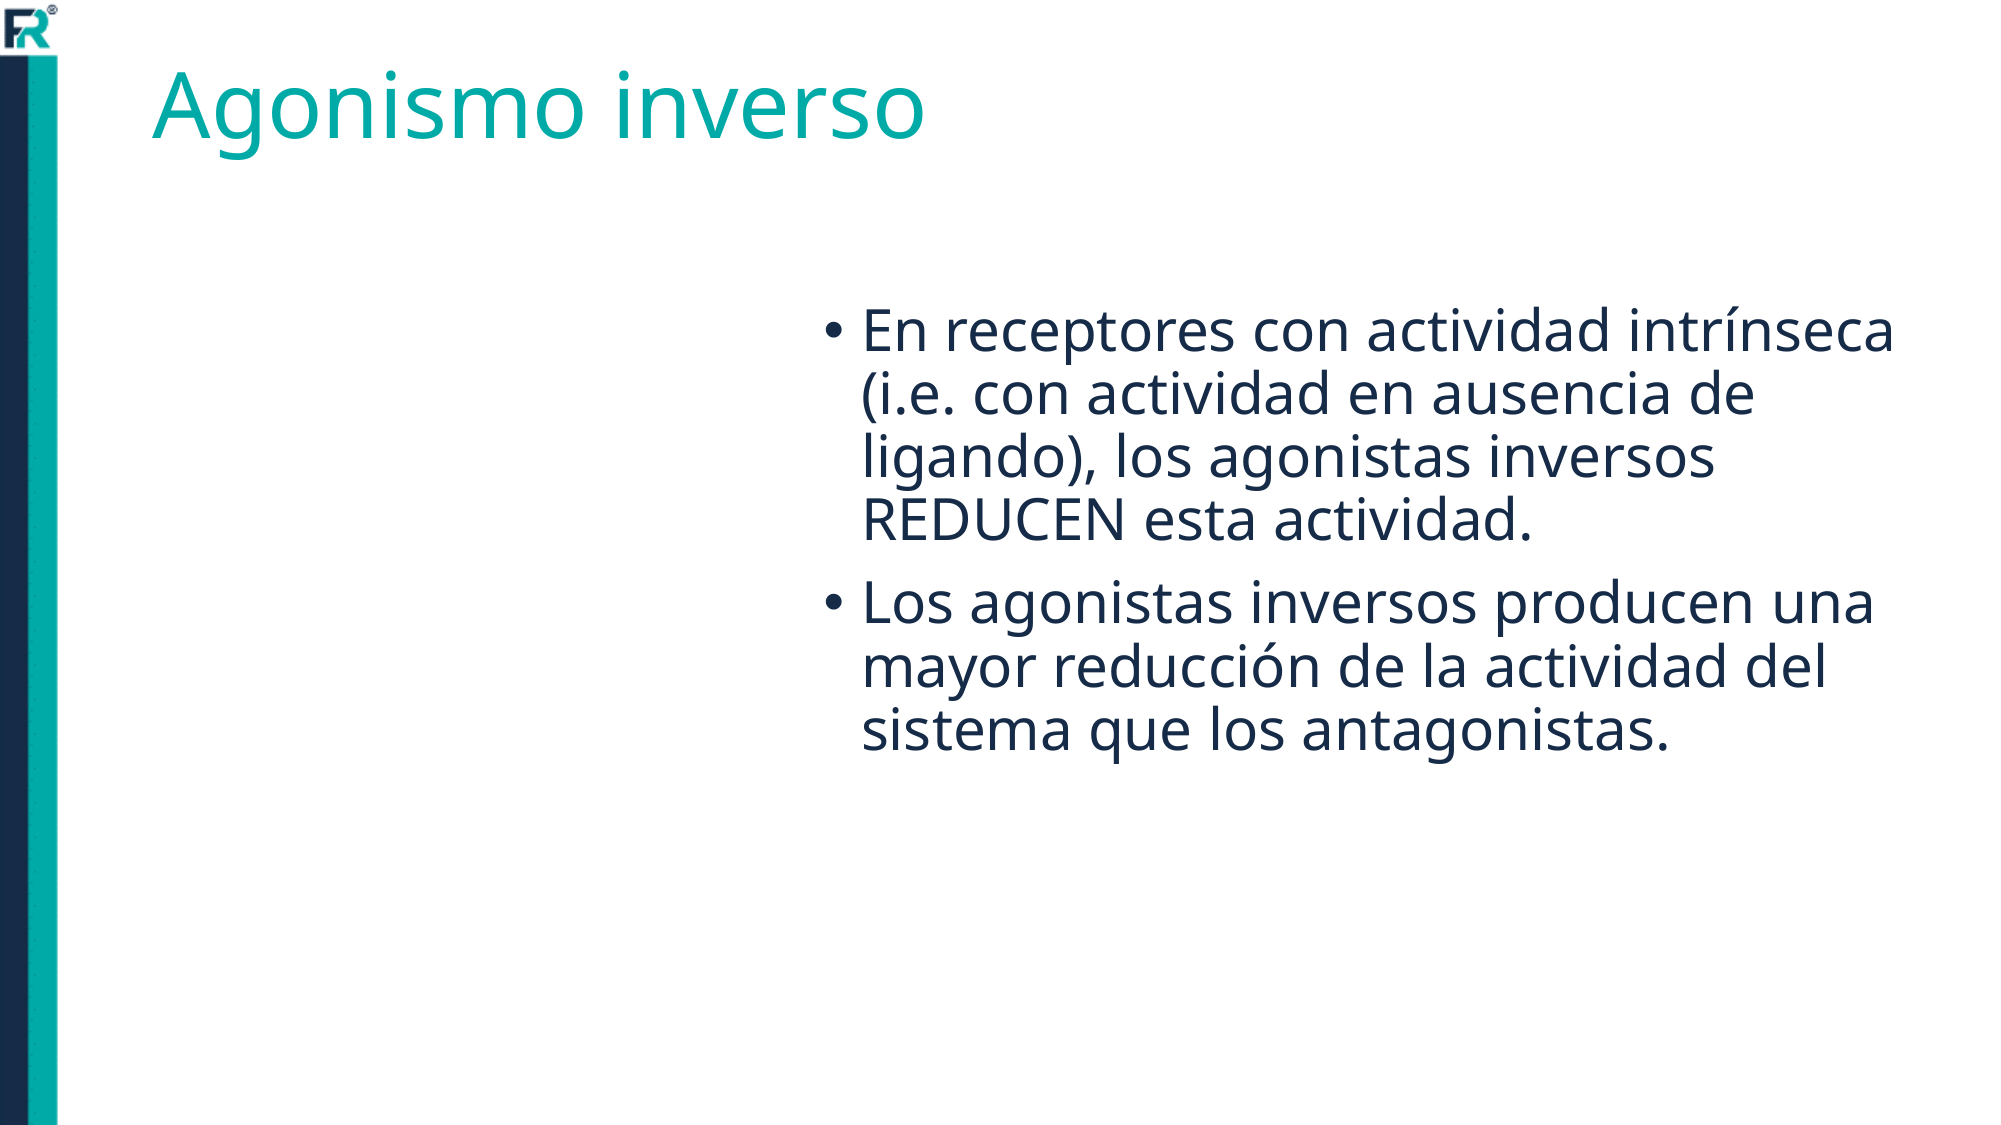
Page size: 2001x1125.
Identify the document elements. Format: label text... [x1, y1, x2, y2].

title Agonismo inverso [137, 0, 1863, 218]
list En receptores con actividad intrínseca (i.e. con actividad en ausencia de ligando), los agonistas inversos REDUCEN esta actividad. Los agonistas inversos producen una mayor reducción de la actividad del sistema que los antagonistas. [808, 293, 1942, 983]
picture [0, 0, 2001, 1125]
